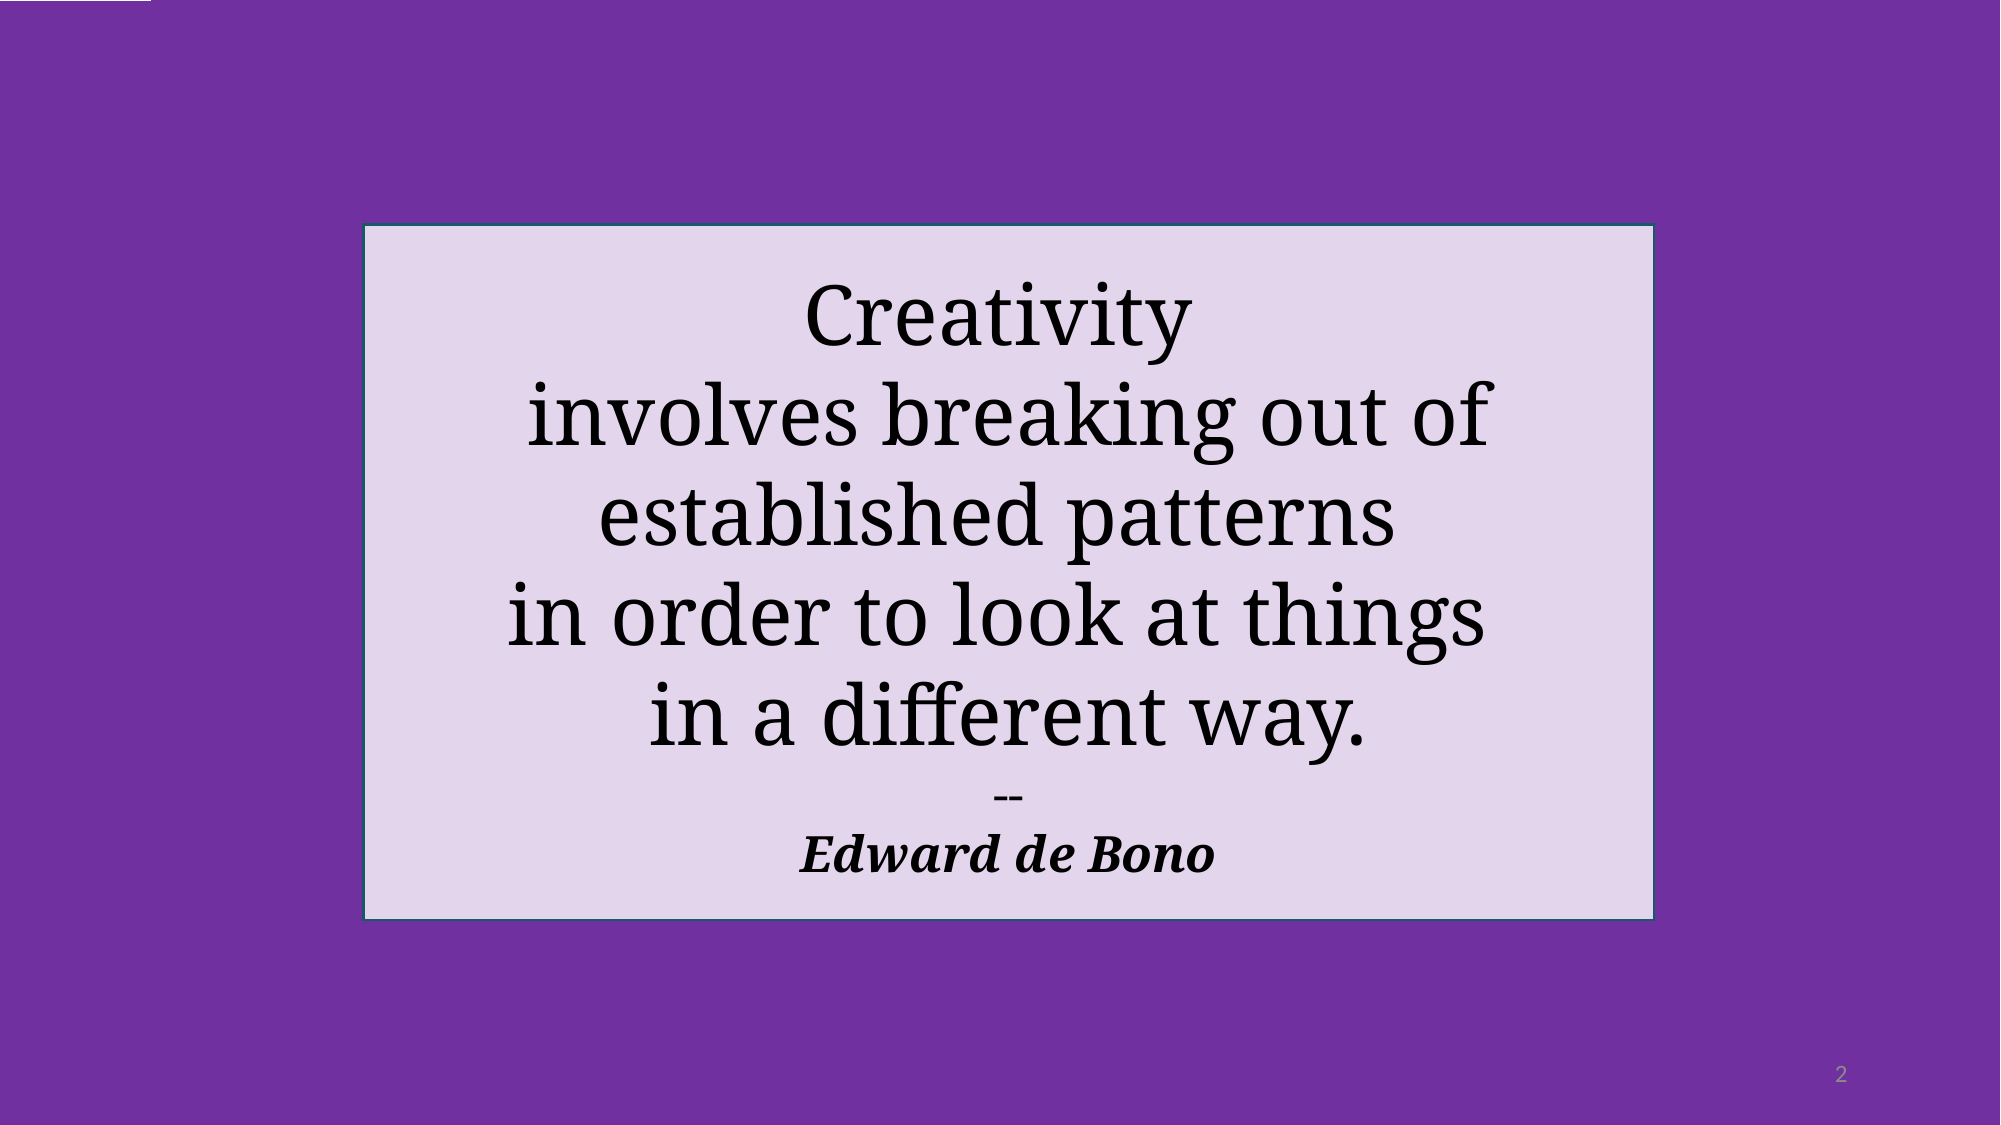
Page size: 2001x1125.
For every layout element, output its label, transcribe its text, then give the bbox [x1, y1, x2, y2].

text_box Creativity involves breaking out of established patterns in order to look at things in a different way. -- Edward de Bono [362, 223, 1655, 921]
slide_number 2 [1412, 1042, 1863, 1103]
